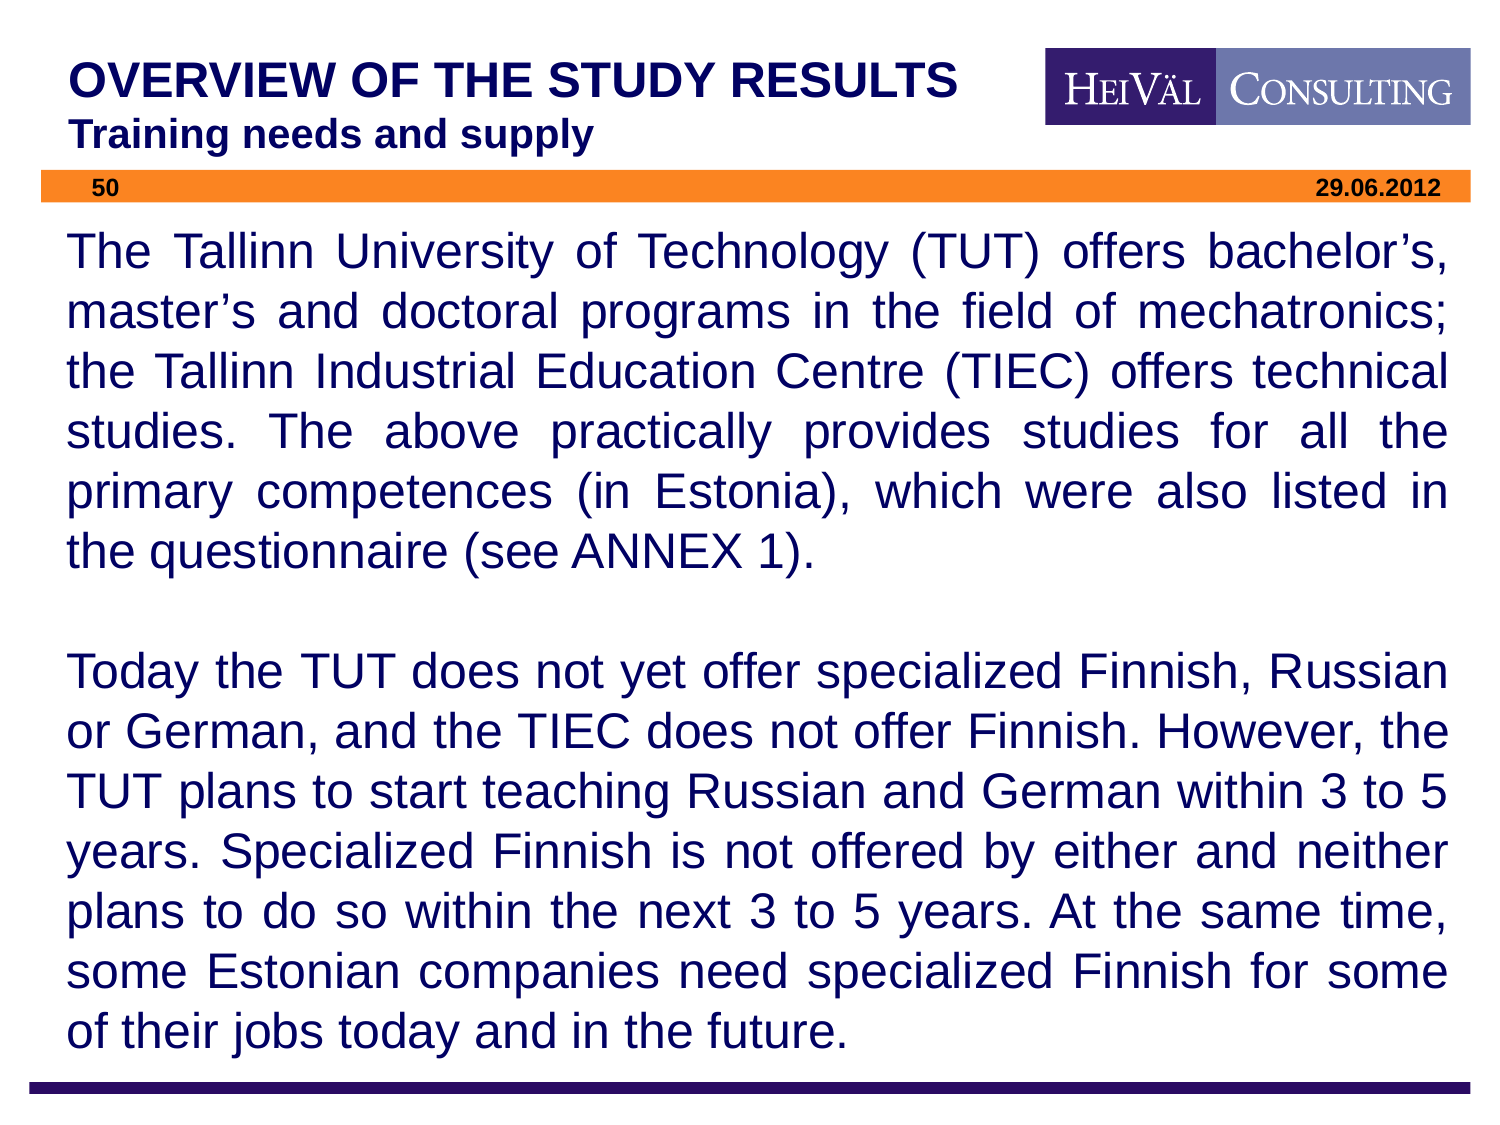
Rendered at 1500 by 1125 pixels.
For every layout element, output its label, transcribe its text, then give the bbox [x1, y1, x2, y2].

list The Tallinn University of Technology (TUT) offers bachelor’s, master’s and doctoral programs in the field of mechatronics; the Tallinn Industrial Education Centre (TIEC) offers technical studies. The above practically provides studies for all the primary competences (in Estonia), which were also listed in the questionnaire (see ANNEX 1). Today the TUT does not yet offer specialized Finnish, Russian or German, and the TIEC does not offer Finnish. However, the TUT plans to start teaching Russian and German within 3 to 5 years. Specialized Finnish is not offered by either and neither plans to do so within the next 3 to 5 years. At the same time, some Estonian companies need specialized Finnish for some of their jobs today and in the future. [51, 210, 1466, 1006]
title OVERVIEW OF THE STUDY RESULTS Training needs and supply [52, 30, 1058, 174]
